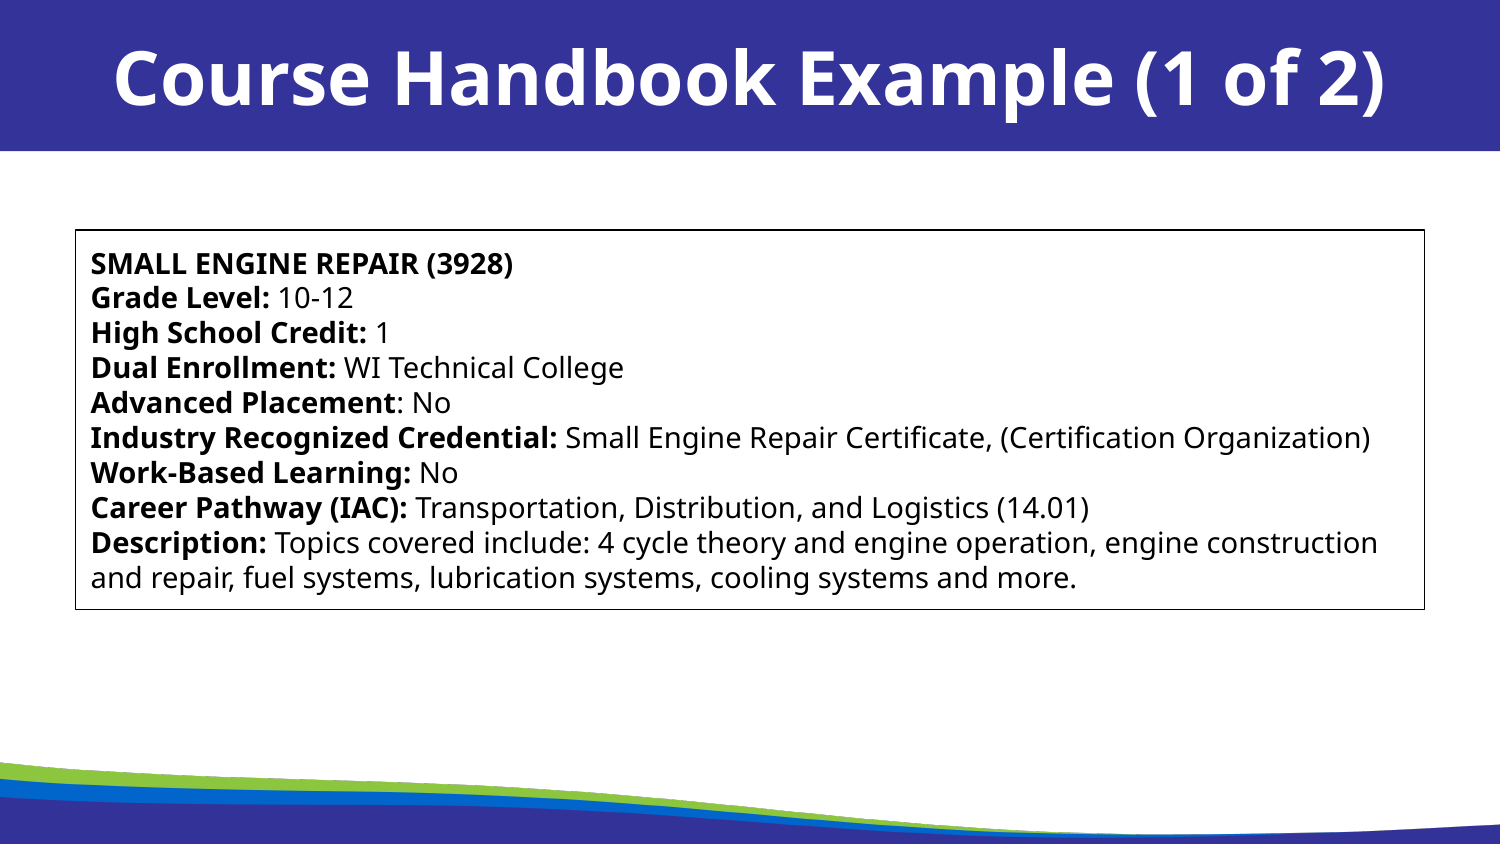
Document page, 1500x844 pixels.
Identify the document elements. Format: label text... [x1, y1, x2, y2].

picture [0, 754, 1500, 844]
title Course Handbook Example (1 of 2) [0, 0, 1500, 152]
text_box SMALL ENGINE REPAIR (3928) Grade Level: 10-12 High School Credit: 1 Dual Enrollment: WI Technical College Advanced Placement: No Industry Recognized Credential: Small Engine Repair Certificate, (Certification Organization) Work-Based Learning: No Career Pathway (IAC): Transportation, Distribution, and Logistics (14.01) Description: Topics covered include: 4 cycle theory and engine operation, engine construction and repair, fuel systems, lubrication systems, cooling systems and more. [75, 229, 1425, 610]
